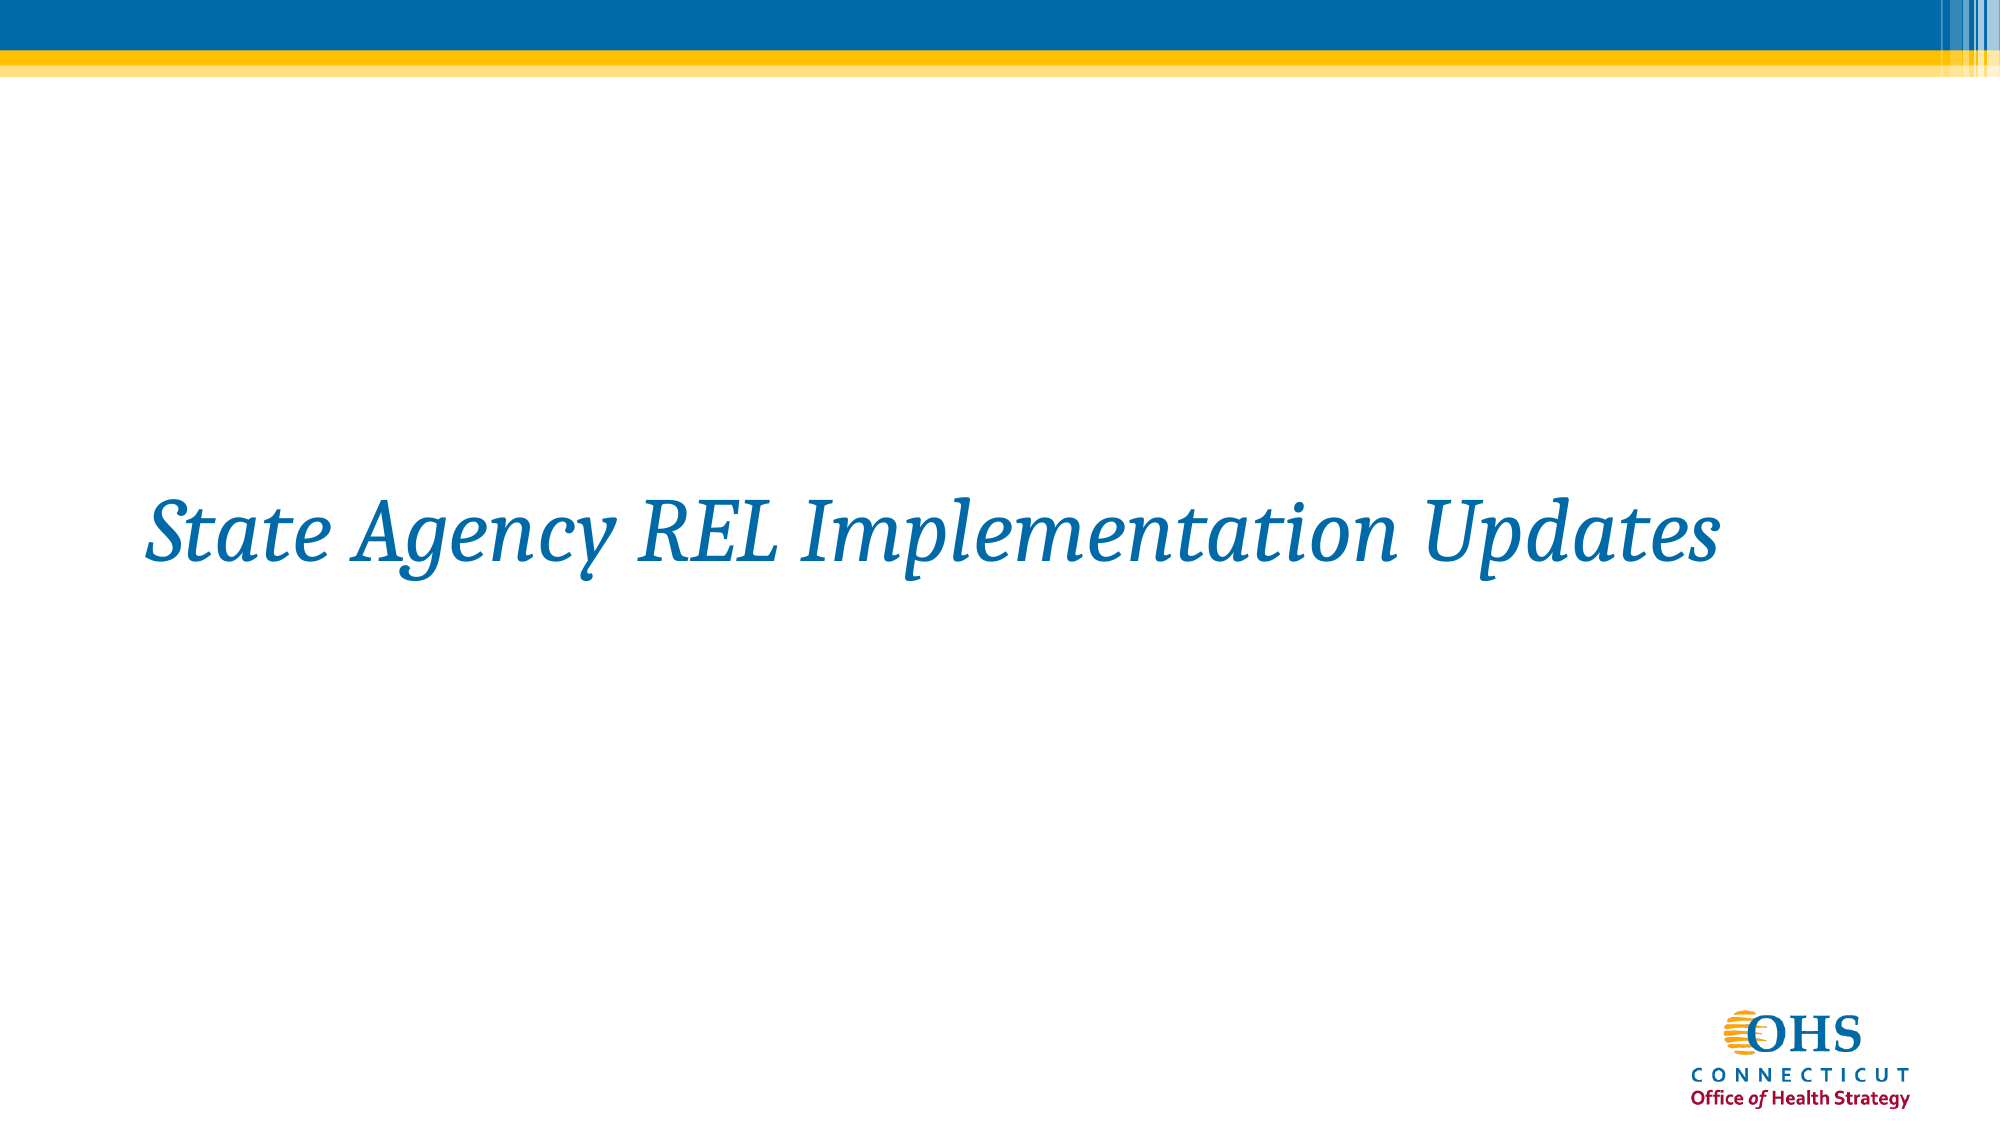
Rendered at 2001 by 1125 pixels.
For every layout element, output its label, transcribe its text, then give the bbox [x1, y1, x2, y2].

picture [1691, 1010, 1910, 1109]
text_box State Agency REL Implementation Updates [56, 467, 1813, 580]
